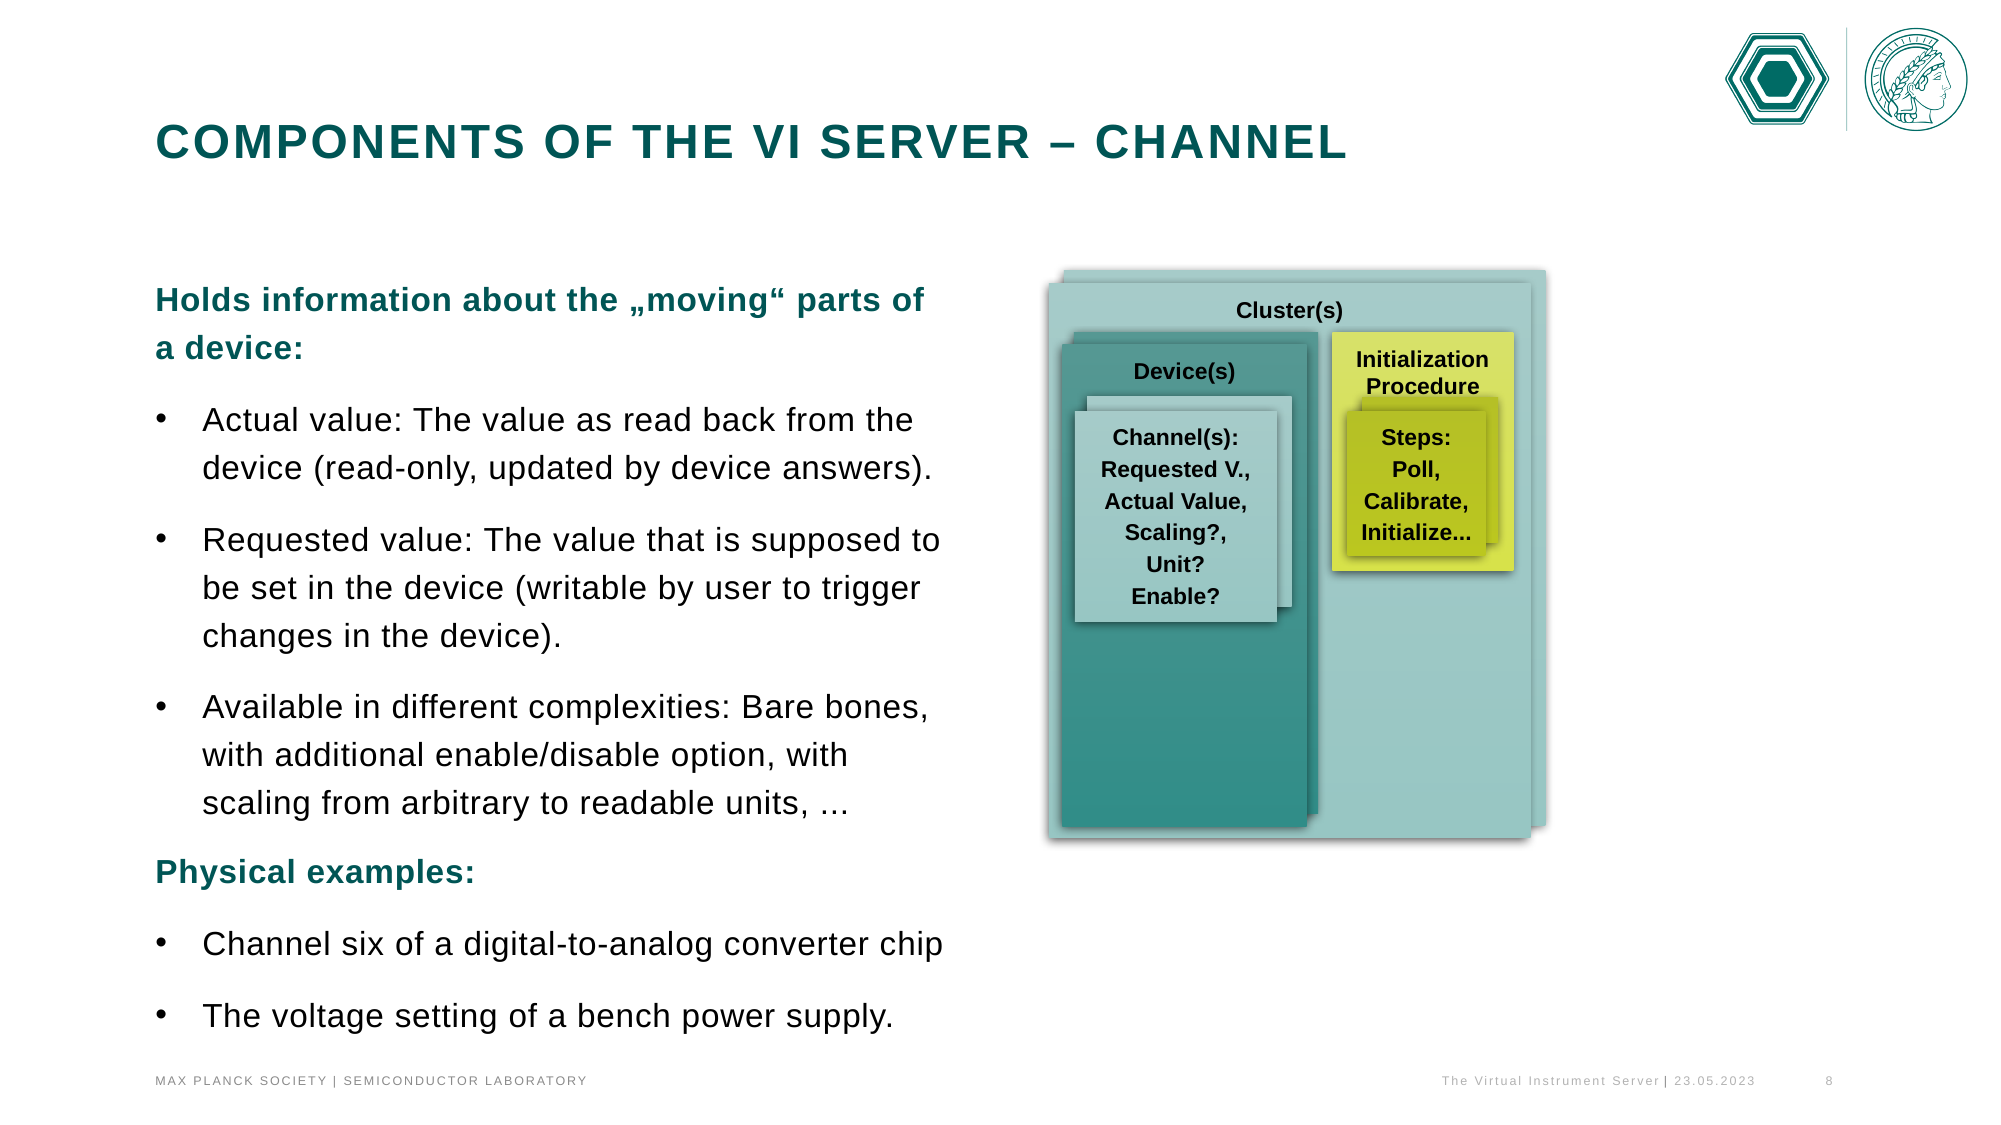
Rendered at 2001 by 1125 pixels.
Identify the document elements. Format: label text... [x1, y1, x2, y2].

list Holds information about the „moving“ parts of a device: Actual value: The value as read back from the device (read-only, updated by device answers). Requested value: The value that is supposed to be set in the device (writable by user to trigger changes in the device). Available in different complexities: Bare bones, with additional enable/disable option, with scaling from arbitrary to readable units, ... Physical examples: Channel six of a digital-to-analog converter chip The voltage setting of a bench power supply. [155, 271, 953, 1052]
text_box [1332, 332, 1514, 571]
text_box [1062, 332, 1319, 827]
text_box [1048, 270, 1546, 838]
picture [1709, 10, 1986, 150]
title Components of the VI Server – Channel [155, 113, 1845, 271]
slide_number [1674, 1058, 1766, 1089]
slide_number 8 [1778, 1058, 1845, 1089]
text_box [1074, 396, 1292, 622]
footer The Virtual Instrument Server [595, 1058, 1659, 1089]
